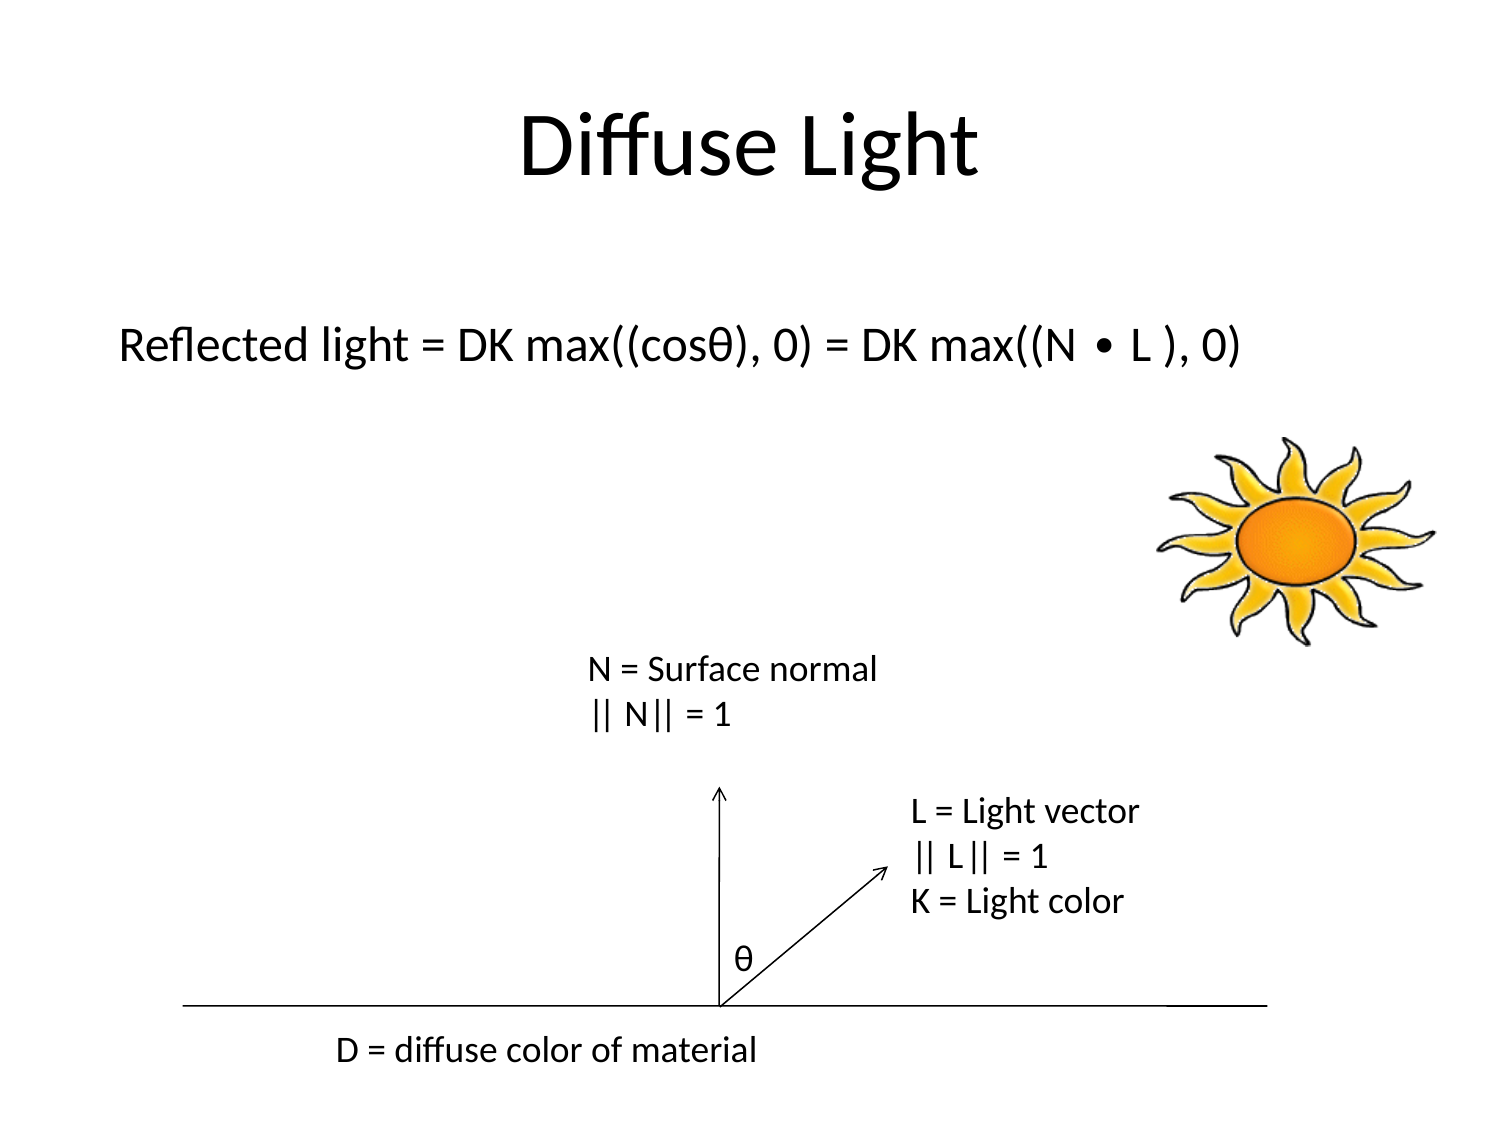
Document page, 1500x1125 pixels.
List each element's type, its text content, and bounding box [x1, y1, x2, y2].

text_box N = Surface normal || N|| = 1 [573, 636, 914, 787]
title Diffuse Light [75, 45, 1425, 233]
text_box θ [719, 926, 772, 934]
text_box Reflected light = DK max((cosθ), 0) = DK max((N ∙ L ), 0) [103, 303, 1295, 379]
text_box L = Light vector || L || = 1 K = Light color [896, 778, 1158, 929]
picture [1156, 437, 1437, 647]
text_box θ [719, 944, 772, 987]
text_box D = diffuse color of material [321, 1017, 929, 1077]
